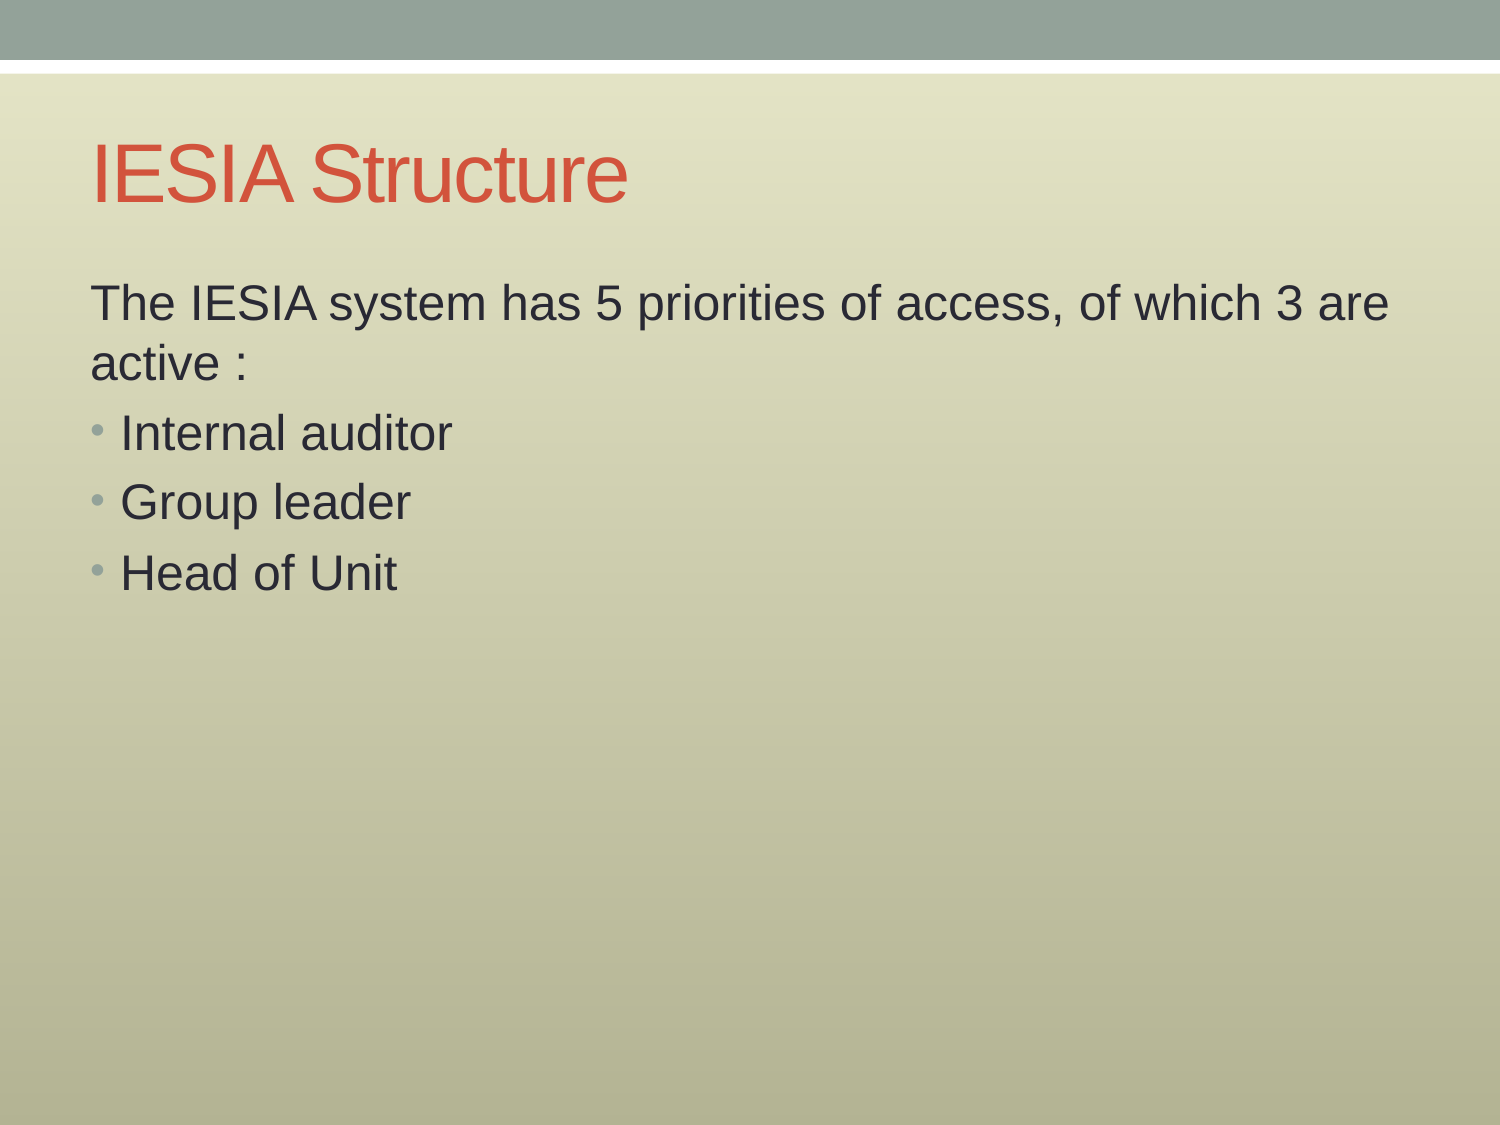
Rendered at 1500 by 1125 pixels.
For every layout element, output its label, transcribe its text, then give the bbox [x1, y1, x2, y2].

list The IESIA system has 5 priorities of access, of which 3 are active : Internal auditor Group leader Head of Unit [75, 262, 1425, 1063]
title IESIA Structure [75, 87, 1425, 250]
